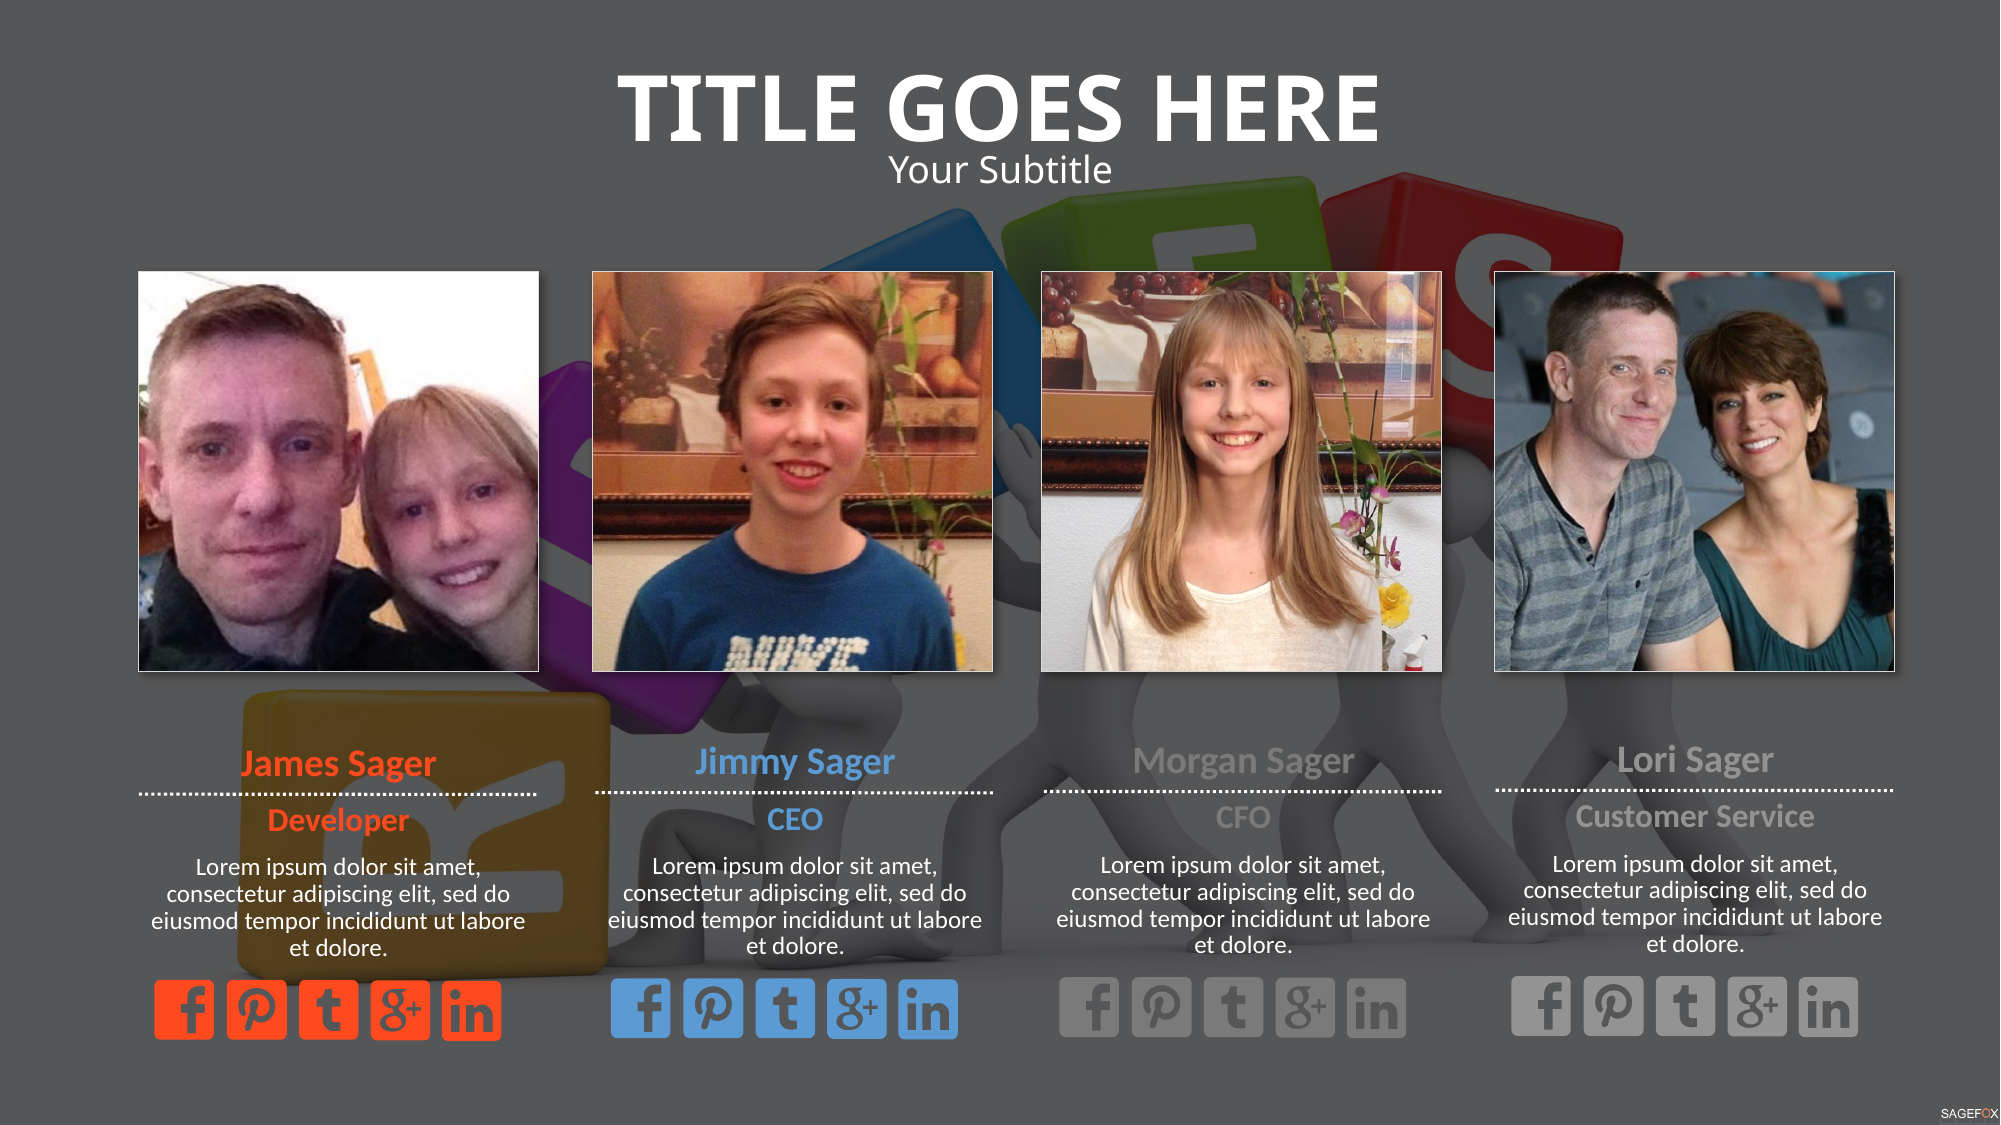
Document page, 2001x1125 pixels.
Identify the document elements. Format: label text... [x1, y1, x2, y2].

text_box Developer [163, 799, 514, 842]
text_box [154, 979, 502, 1041]
text_box Lorem ipsum dolor sit amet, consectetur adipiscing elit, sed do eiusmod tempor incididunt ut labore et dolore. [595, 852, 996, 966]
text_box [138, 270, 540, 672]
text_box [1059, 977, 1407, 1039]
text_box Lorem ipsum dolor sit amet, consectetur adipiscing elit, sed do eiusmod tempor incididunt ut labore et dolore. [1043, 851, 1444, 965]
picture [1940, 0, 2001, 1125]
text_box Jimmy Sager [620, 740, 971, 784]
text_box Morgan Sager [1068, 739, 1419, 782]
text_box CEO [620, 798, 971, 841]
text_box Customer Service [1520, 796, 1871, 839]
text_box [610, 978, 958, 1040]
text_box Lori Sager [1520, 738, 1871, 781]
text_box [591, 270, 993, 672]
text_box [1040, 270, 1442, 672]
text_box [1511, 976, 1859, 1038]
text_box Lorem ipsum dolor sit amet, consectetur adipiscing elit, sed do eiusmod tempor incididunt ut labore et dolore. [1495, 850, 1896, 964]
text_box James Sager [163, 742, 514, 785]
text_box [1494, 271, 1896, 673]
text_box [548, 42, 1452, 199]
text_box CFO [1068, 797, 1419, 840]
text_box Lorem ipsum dolor sit amet, consectetur adipiscing elit, sed do eiusmod tempor incididunt ut labore et dolore. [138, 854, 539, 968]
